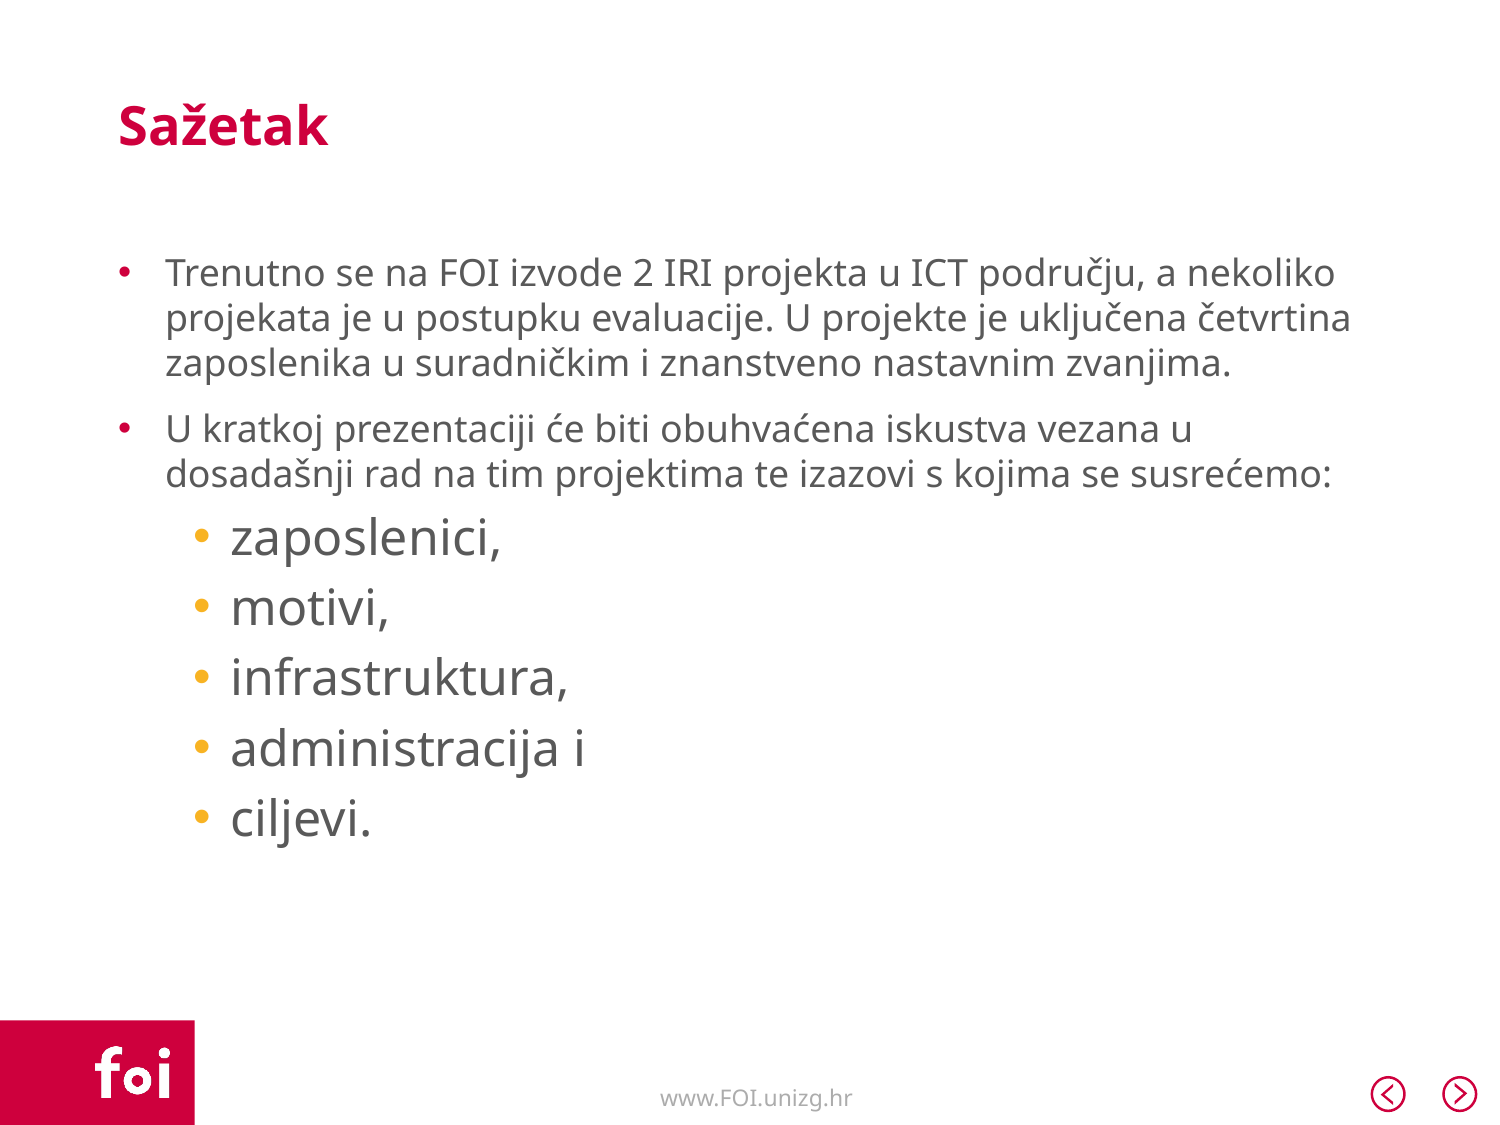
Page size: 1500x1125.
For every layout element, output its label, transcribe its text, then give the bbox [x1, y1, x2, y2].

picture [95, 1046, 170, 1098]
title Sažetak [103, 59, 1398, 196]
list Trenutno se na FOI izvode 2 IRI projekta u ICT području, a nekoliko projekata je u postupku evaluacije. U projekte je uključena četvrtina zaposlenika u suradničkim i znanstveno nastavnim zvanjima. U kratkoj prezentaciji će biti obuhvaćena iskustva vezana u dosadašnji rad na tim projektima te izazovi s kojima se susrećemo: zaposlenici, motivi, infrastruktura, administracija i ciljevi. [103, 241, 1397, 956]
